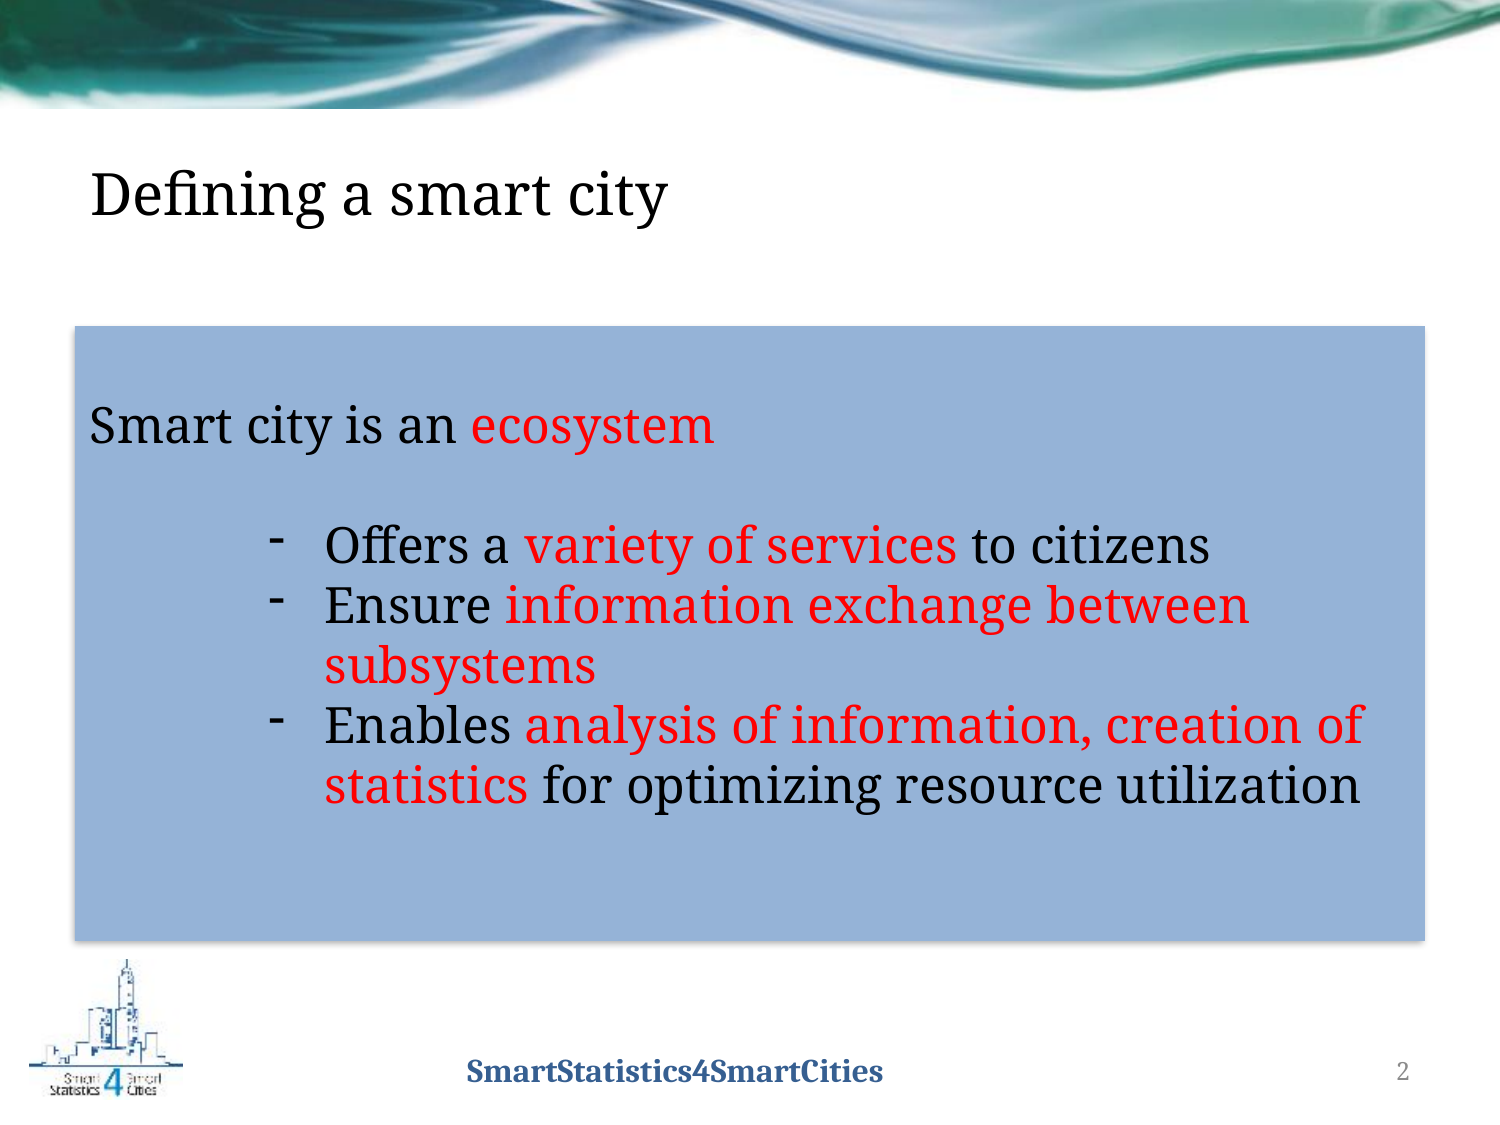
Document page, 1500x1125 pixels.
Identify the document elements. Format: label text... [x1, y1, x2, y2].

title Defining a smart city [75, 149, 1425, 300]
text_box Smart city is an ecosystem Offers a variety of services to citizens Ensure information exchange between subsystems Enables analysis of information, creation of statistics for optimizing resource utilization [74, 326, 1425, 941]
picture [0, 0, 1500, 109]
picture [29, 959, 184, 1100]
slide_number 2 [1074, 1042, 1425, 1103]
text_box SmartStatistics4SmartCities [452, 1035, 900, 1097]
